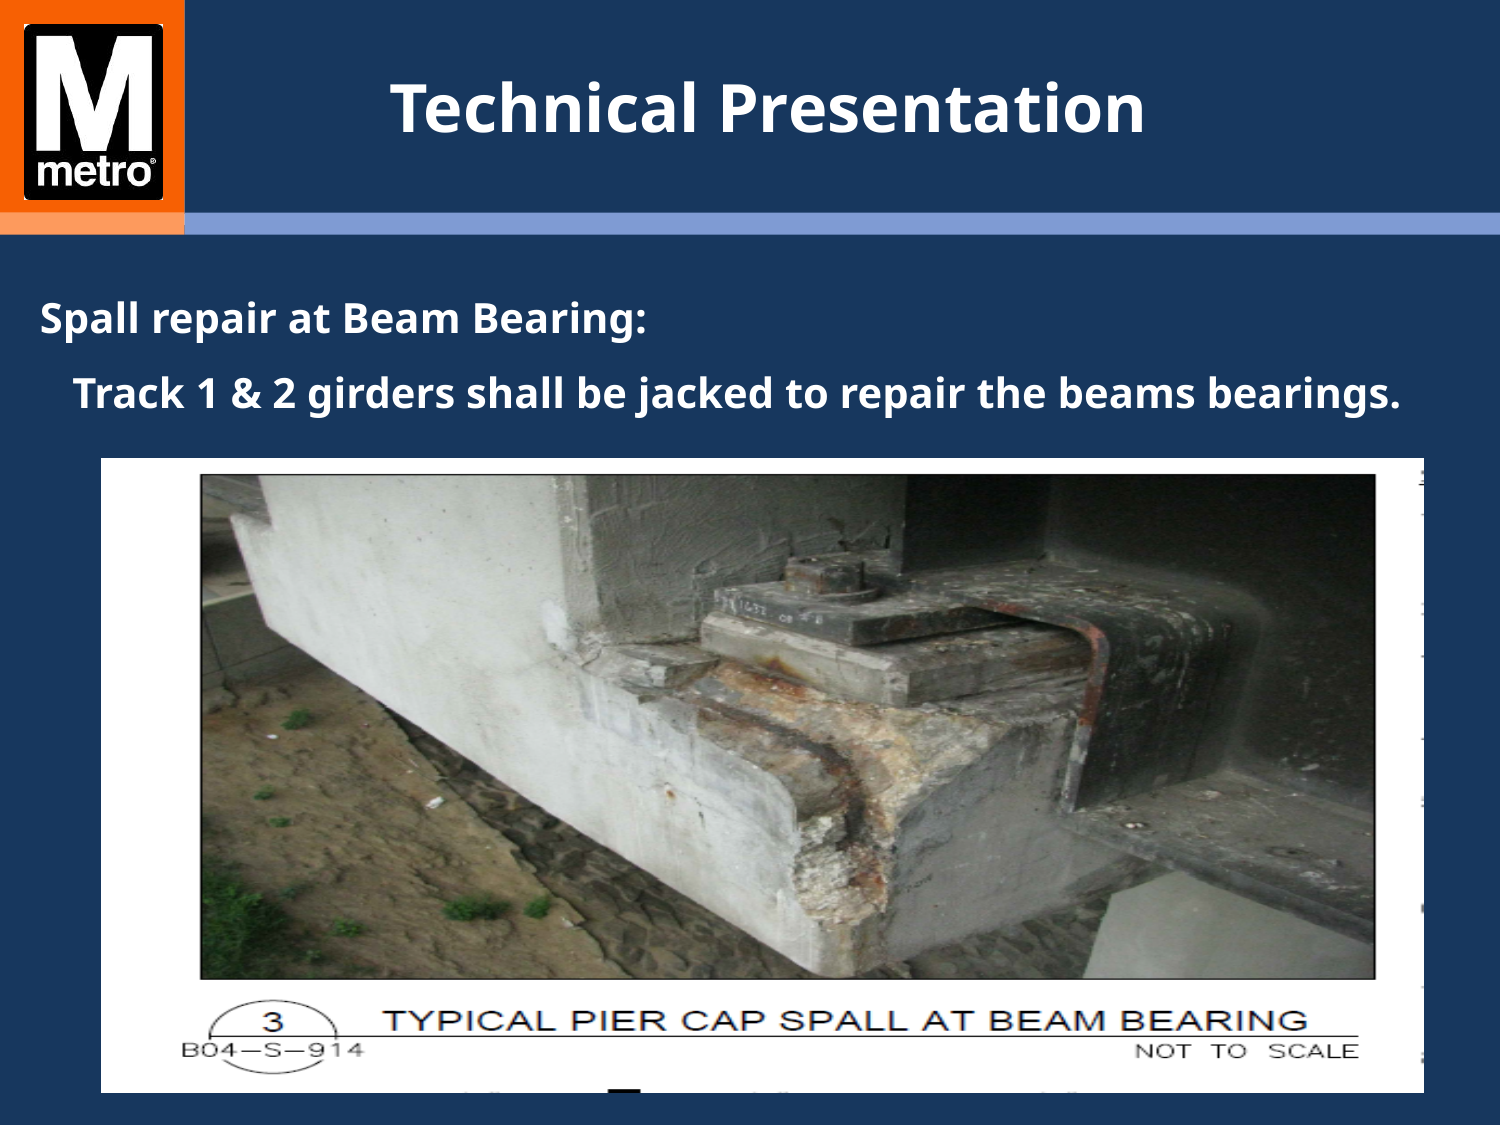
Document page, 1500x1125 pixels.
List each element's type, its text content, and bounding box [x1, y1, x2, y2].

picture [24, 24, 163, 200]
picture [100, 457, 1425, 1093]
text_box Spall repair at Beam Bearing: Track 1 & 2 girders shall be jacked to repair the beams bearings. [24, 284, 1500, 475]
title Technical Presentation [212, 12, 1325, 200]
